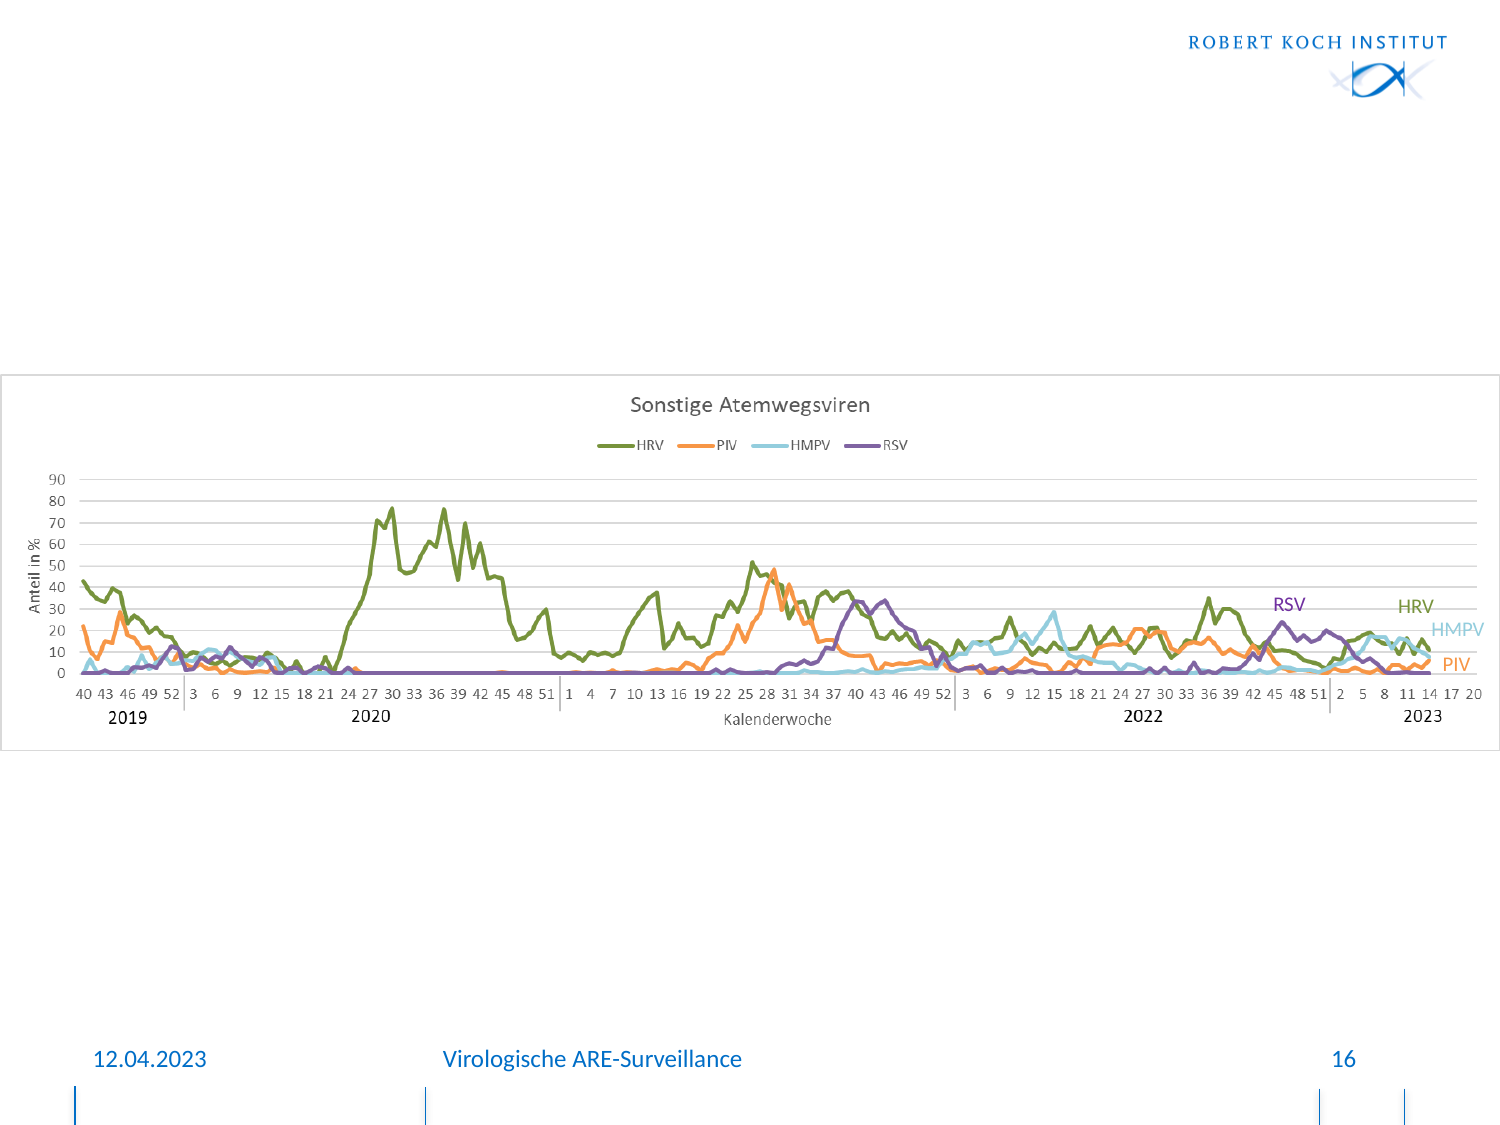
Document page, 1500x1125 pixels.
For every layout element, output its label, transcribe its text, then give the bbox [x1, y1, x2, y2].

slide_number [92, 1042, 398, 1103]
picture [1182, 29, 1454, 109]
footer Virologische ARE-Surveillance [442, 1042, 1302, 1103]
slide_number 16 [1302, 1042, 1385, 1103]
picture [0, 374, 1500, 751]
